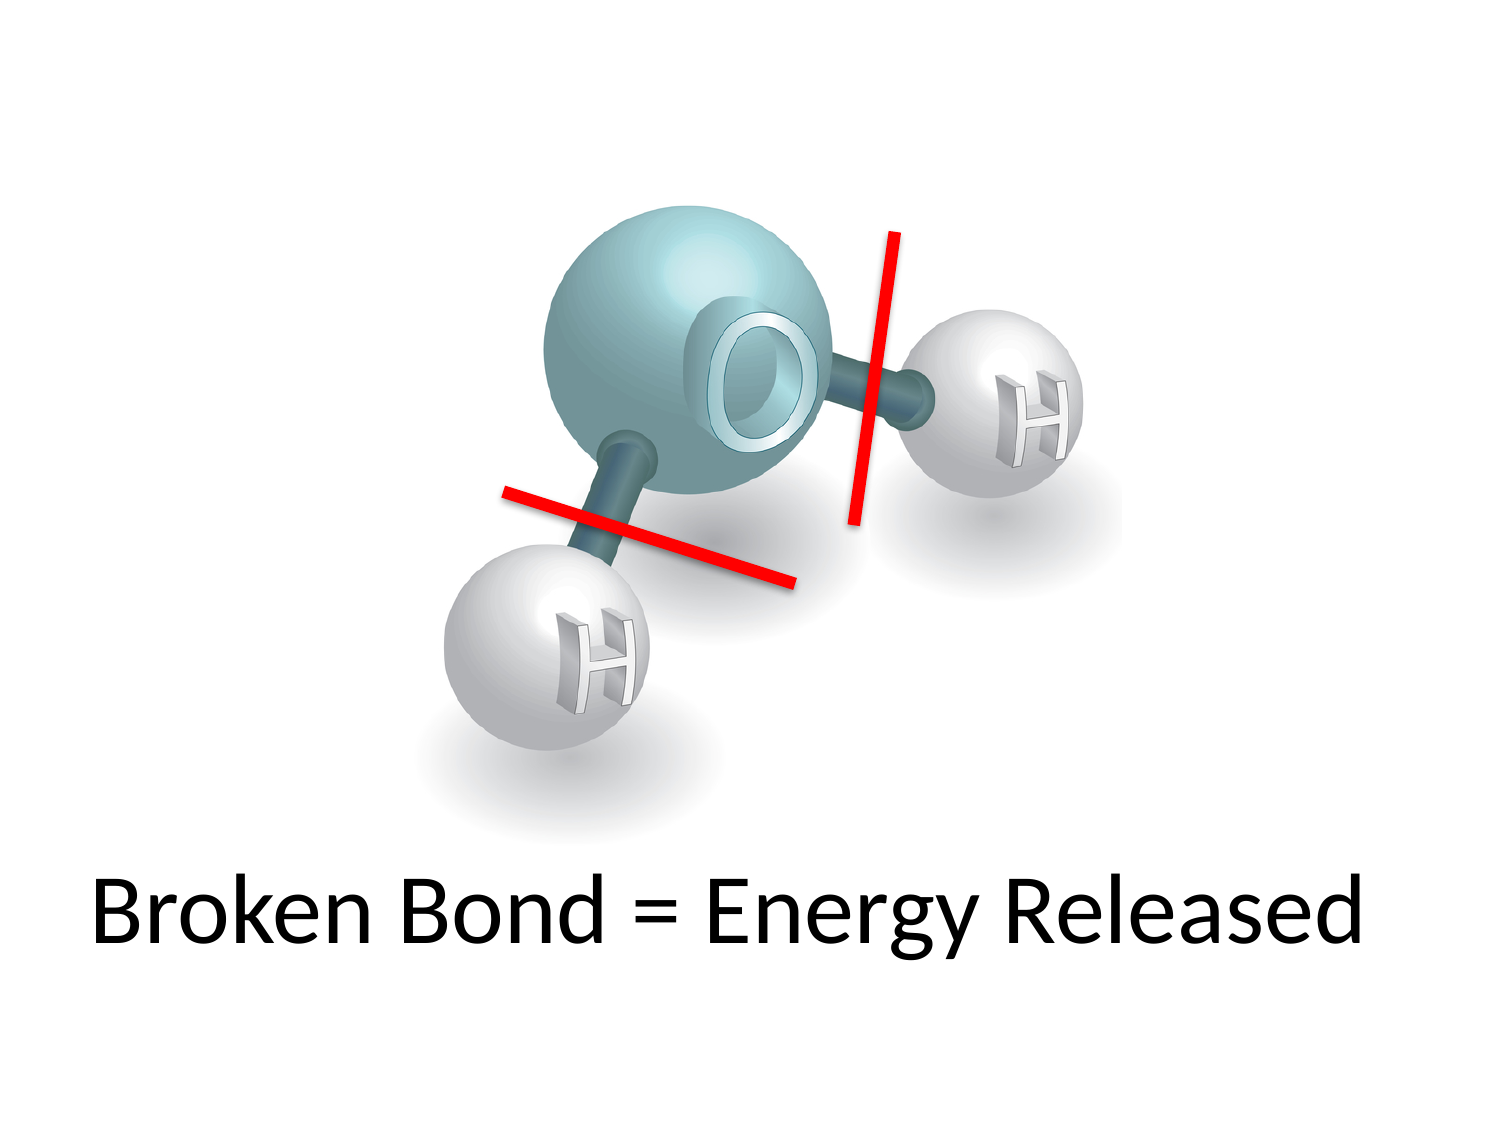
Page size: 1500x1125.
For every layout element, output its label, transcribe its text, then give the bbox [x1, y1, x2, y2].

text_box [502, 491, 796, 585]
text_box Broken Bond = Energy Released [74, 876, 1425, 971]
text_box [853, 231, 896, 526]
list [74, 127, 1426, 871]
